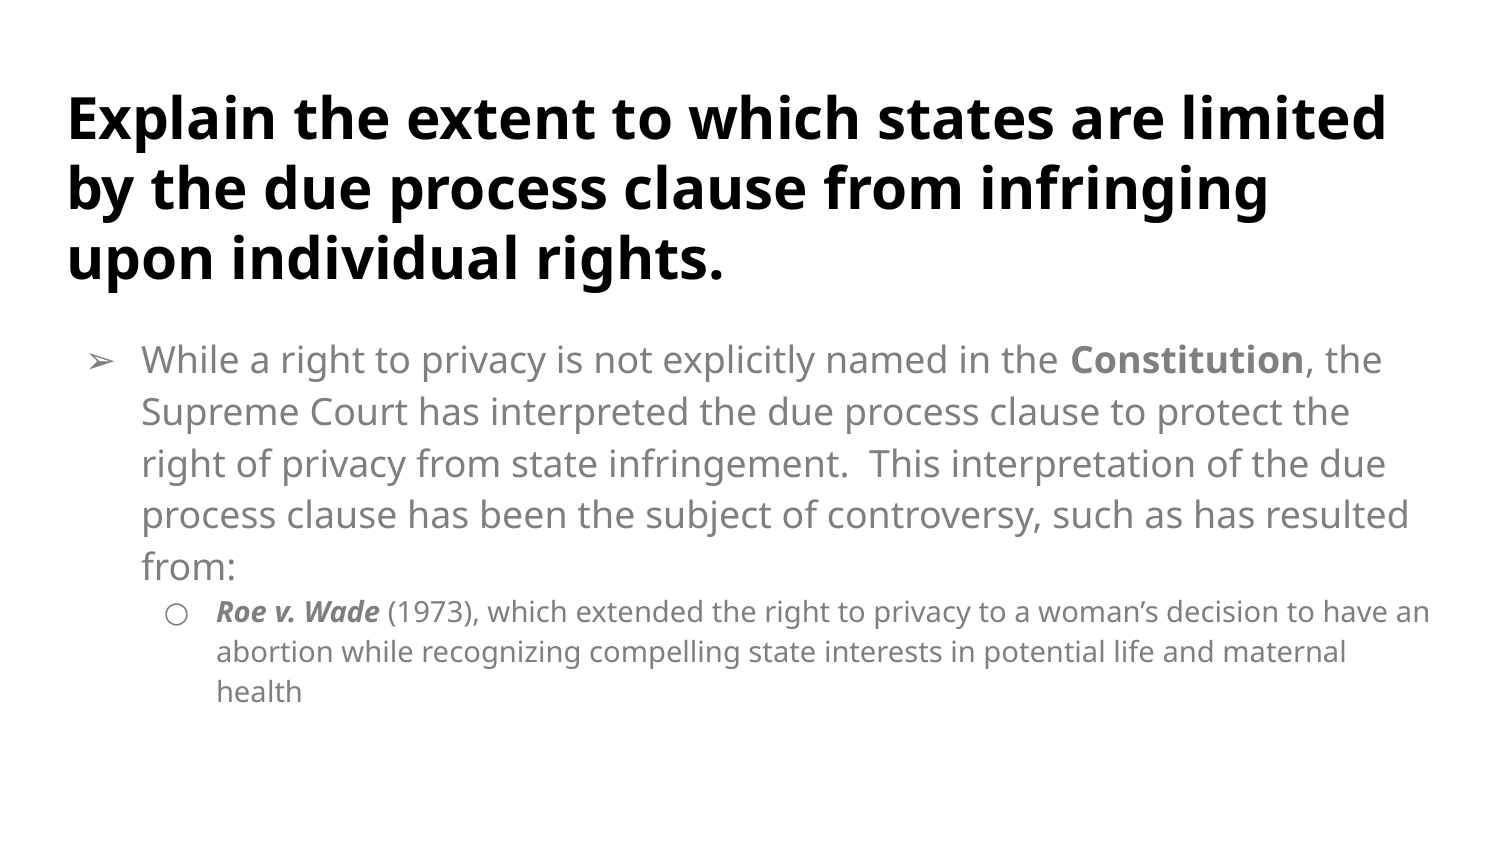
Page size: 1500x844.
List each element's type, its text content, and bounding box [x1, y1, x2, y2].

title Explain the extent to which states are limited by the due process clause from infringing upon individual rights. [51, 66, 1449, 304]
list While a right to privacy is not explicitly named in the Constitution, the Supreme Court has interpreted the due process clause to protect the right of privacy from state infringement. This interpretation of the due process clause has been the subject of controversy, such as has resulted from: Roe v. Wade (1973), which extended the right to privacy to a woman’s decision to have an abortion while recognizing compelling state interests in potential life and maternal health [51, 314, 1449, 793]
